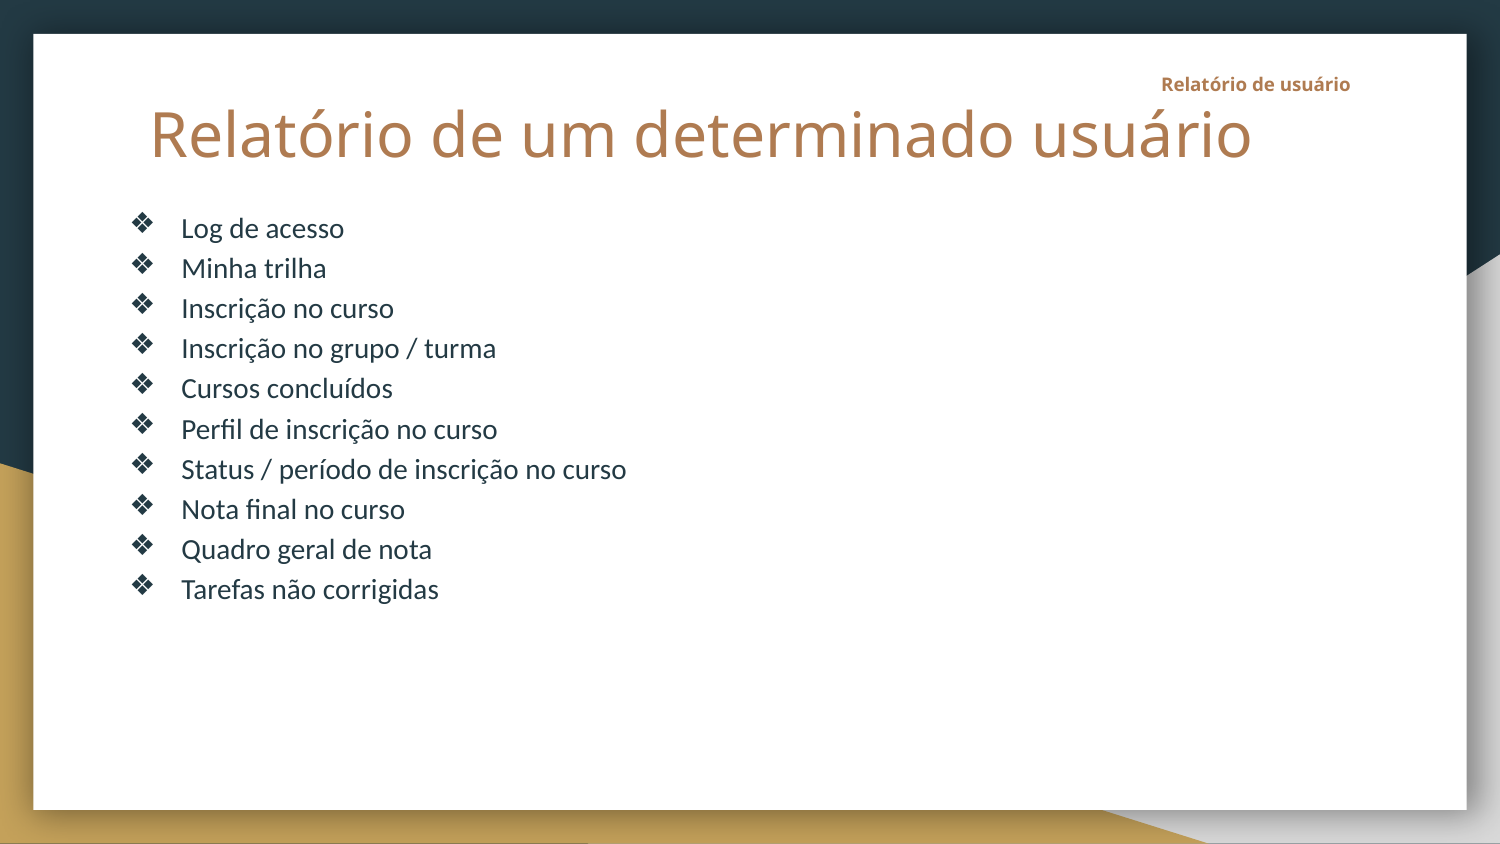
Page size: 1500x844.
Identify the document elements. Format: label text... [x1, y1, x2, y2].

title Relatório de usuário Relatório de um determinado usuário [134, 57, 1366, 214]
list Log de acesso Minha trilha Inscrição no curso Inscrição no grupo / turma Cursos concluídos Perfil de inscrição no curso Status / período de inscrição no curso Nota final no curso Quadro geral de nota Tarefas não corrigidas [91, 189, 907, 750]
